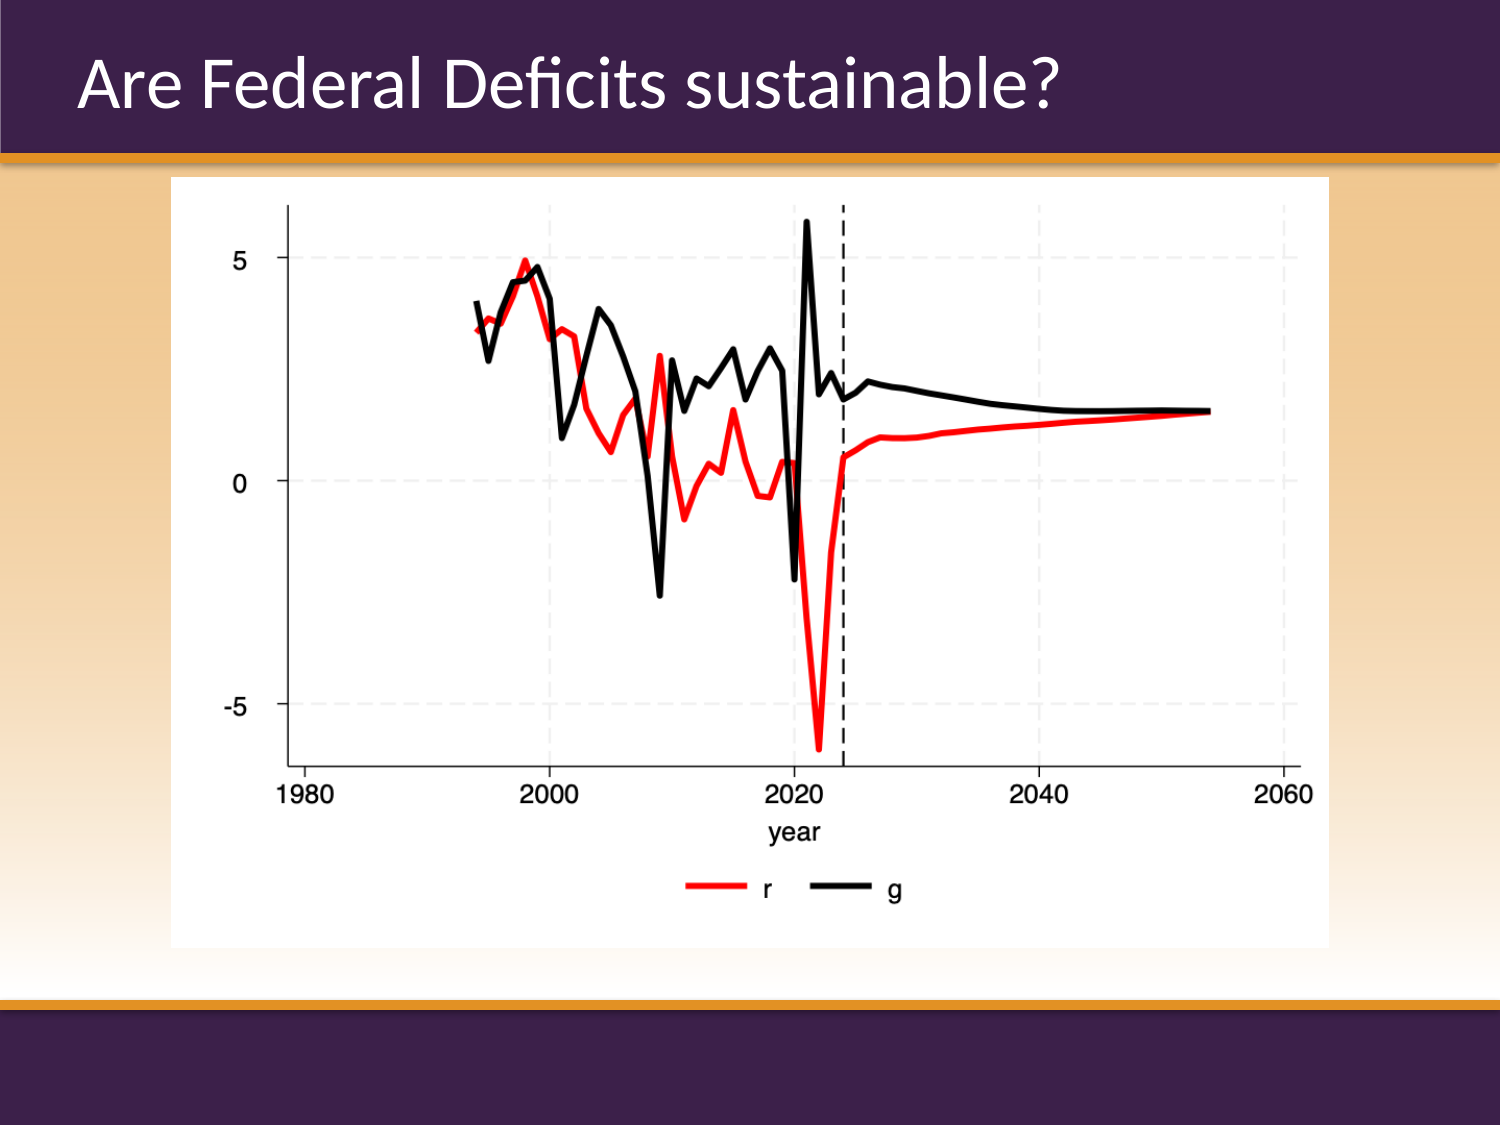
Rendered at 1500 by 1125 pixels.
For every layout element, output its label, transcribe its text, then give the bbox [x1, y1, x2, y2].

title Are Federal Deficits sustainable? [62, 0, 1438, 158]
picture [171, 176, 1329, 949]
